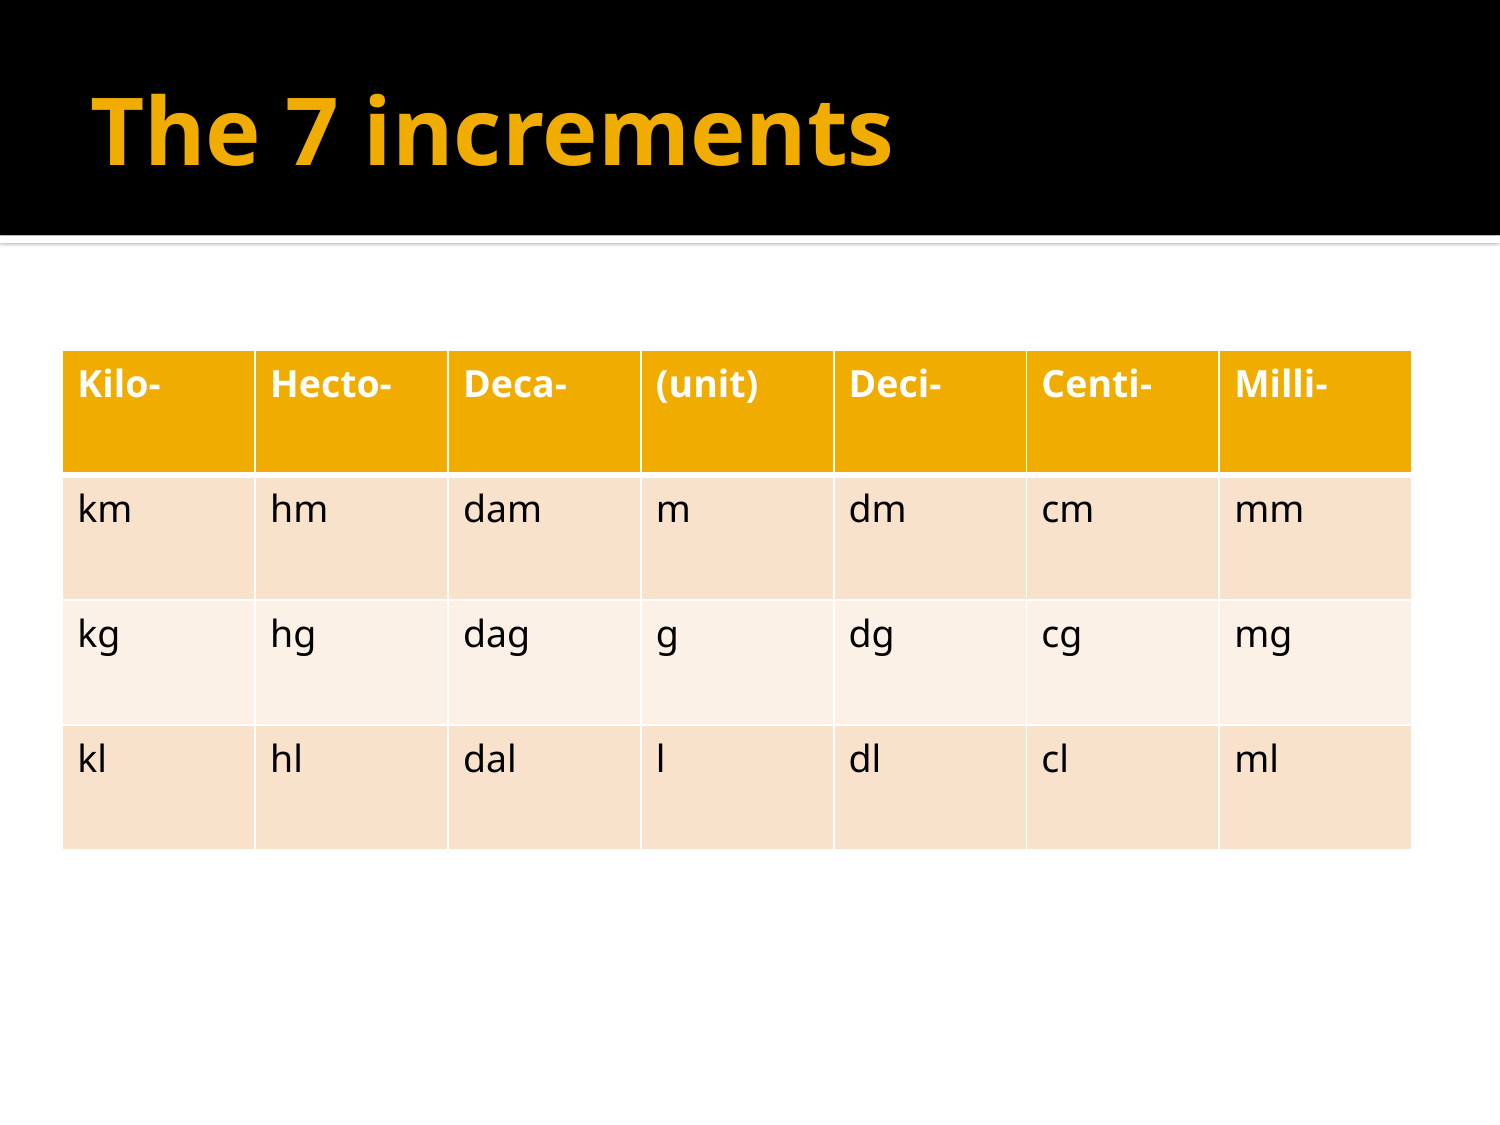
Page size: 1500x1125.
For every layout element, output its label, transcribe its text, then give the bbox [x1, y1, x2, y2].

title The 7 increments [75, 25, 1425, 231]
table_header Deci- [835, 351, 1026, 472]
table_cell ml [1220, 726, 1411, 849]
table_cell mm [1220, 478, 1411, 599]
table_cell dam [449, 478, 640, 599]
table_header Kilo- [63, 351, 254, 472]
table_cell hl [256, 726, 447, 849]
table_cell kg [63, 601, 254, 724]
table_cell mg [1220, 601, 1411, 724]
table_cell hg [256, 601, 447, 724]
table_cell m [642, 478, 833, 599]
table_cell cg [1027, 601, 1218, 724]
table_cell dal [449, 726, 640, 849]
table_header Deca- [449, 351, 640, 472]
table_cell dg [835, 601, 1026, 724]
table_header Hecto- [256, 351, 447, 472]
table_cell cm [1027, 478, 1218, 599]
table_cell dl [835, 726, 1026, 849]
table_cell dag [449, 601, 640, 724]
table_cell kl [63, 726, 254, 849]
table_cell cl [1027, 726, 1218, 849]
table_cell km [63, 478, 254, 599]
table_cell hm [256, 478, 447, 599]
table_header Centi- [1027, 351, 1218, 472]
table_cell dm [835, 478, 1026, 599]
table_header Milli- [1220, 351, 1411, 472]
table_cell g [642, 601, 833, 724]
table_cell l [642, 726, 833, 849]
table_header (unit) [642, 351, 833, 472]
